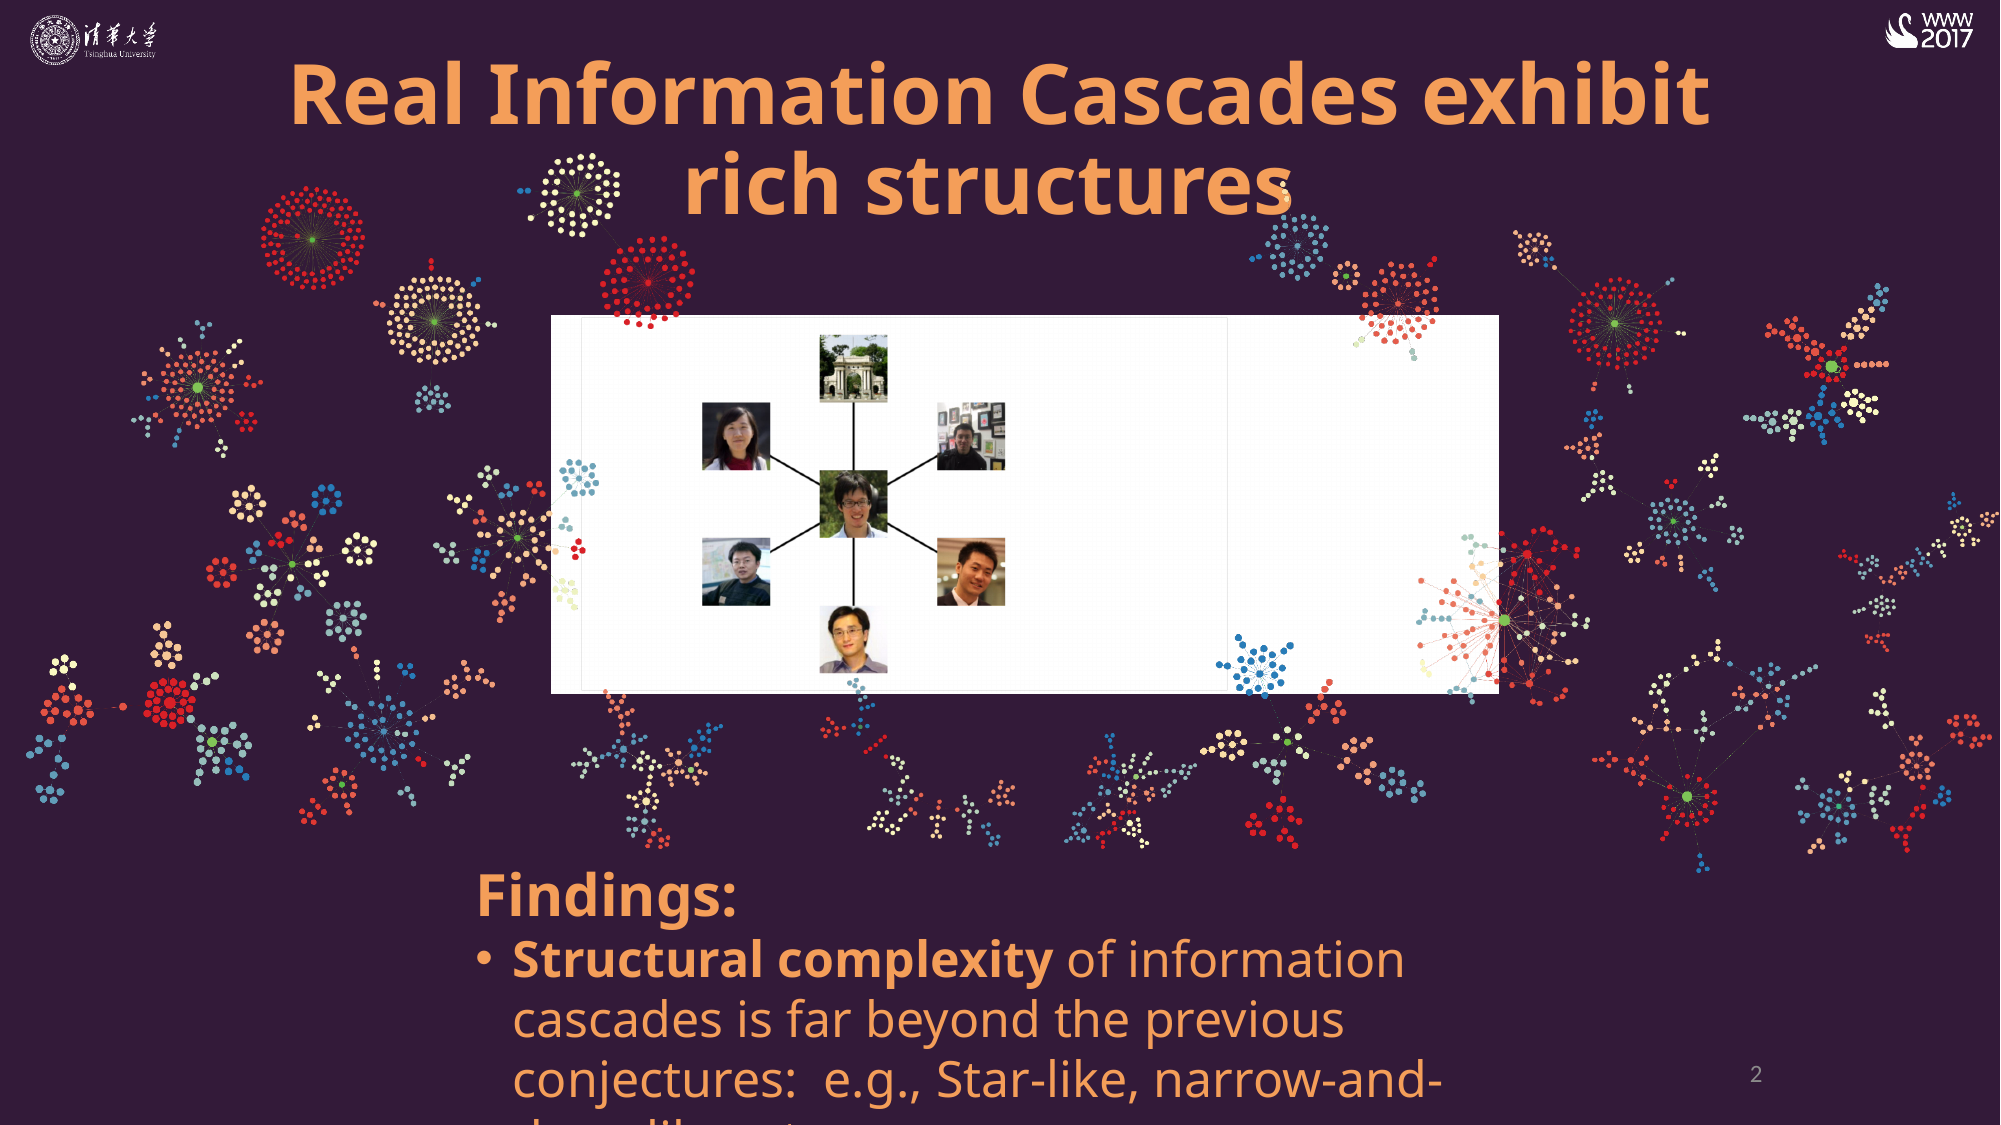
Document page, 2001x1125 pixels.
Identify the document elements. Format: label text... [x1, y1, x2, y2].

picture [1249, 181, 1439, 361]
picture [373, 258, 497, 413]
picture [814, 667, 1024, 873]
picture [261, 186, 365, 290]
picture [131, 320, 263, 458]
picture [1513, 230, 1686, 394]
picture [571, 689, 723, 849]
picture [1838, 492, 1999, 652]
picture [26, 484, 495, 825]
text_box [550, 314, 1499, 695]
picture [1200, 283, 1889, 849]
text_box 2 [1327, 1042, 1778, 1103]
text_box Findings: Structural complexity of information cascades is far beyond the previous conjectures: e.g., Star-like, narrow-and-deep-like, etc. [460, 850, 1588, 1125]
picture [1885, 13, 1973, 48]
picture [433, 459, 599, 624]
picture [15, 13, 174, 67]
picture [517, 153, 695, 329]
title Real Information Cascades exhibit rich structures [269, 33, 1731, 252]
picture [1063, 733, 1197, 849]
picture [1592, 639, 1992, 874]
